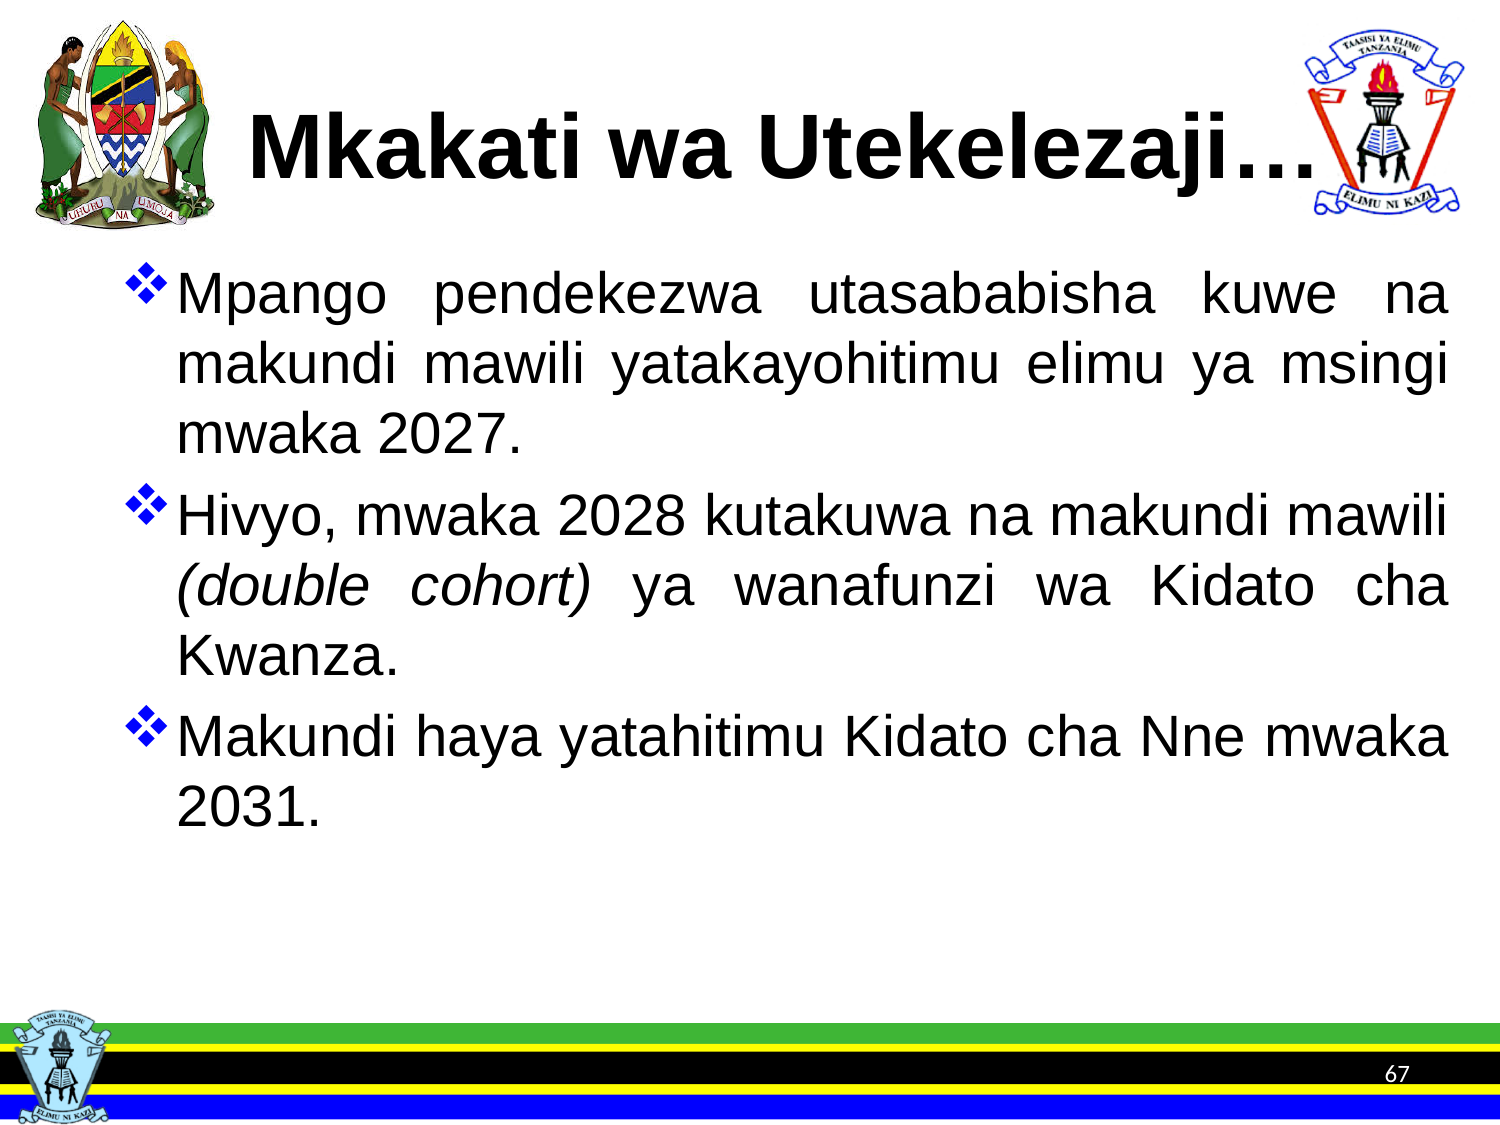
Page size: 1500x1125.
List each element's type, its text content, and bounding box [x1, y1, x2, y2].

slide_number 67 [1074, 1042, 1425, 1103]
list Mpango pendekezwa utasababisha kuwe na makundi mawili yatakayohitimu elimu ya msingi mwaka 2027. Hivyo, mwaka 2028 kutakuwa na makundi mawili (double cohort) ya wanafunzi wa Kidato cha Kwanza. Makundi haya yatahitimu Kidato cha Nne mwaka 2031. [105, 247, 1466, 1099]
picture [1293, 17, 1475, 225]
title Mkakati wa Utekelezaji… [218, 66, 1353, 218]
picture [33, 20, 215, 232]
